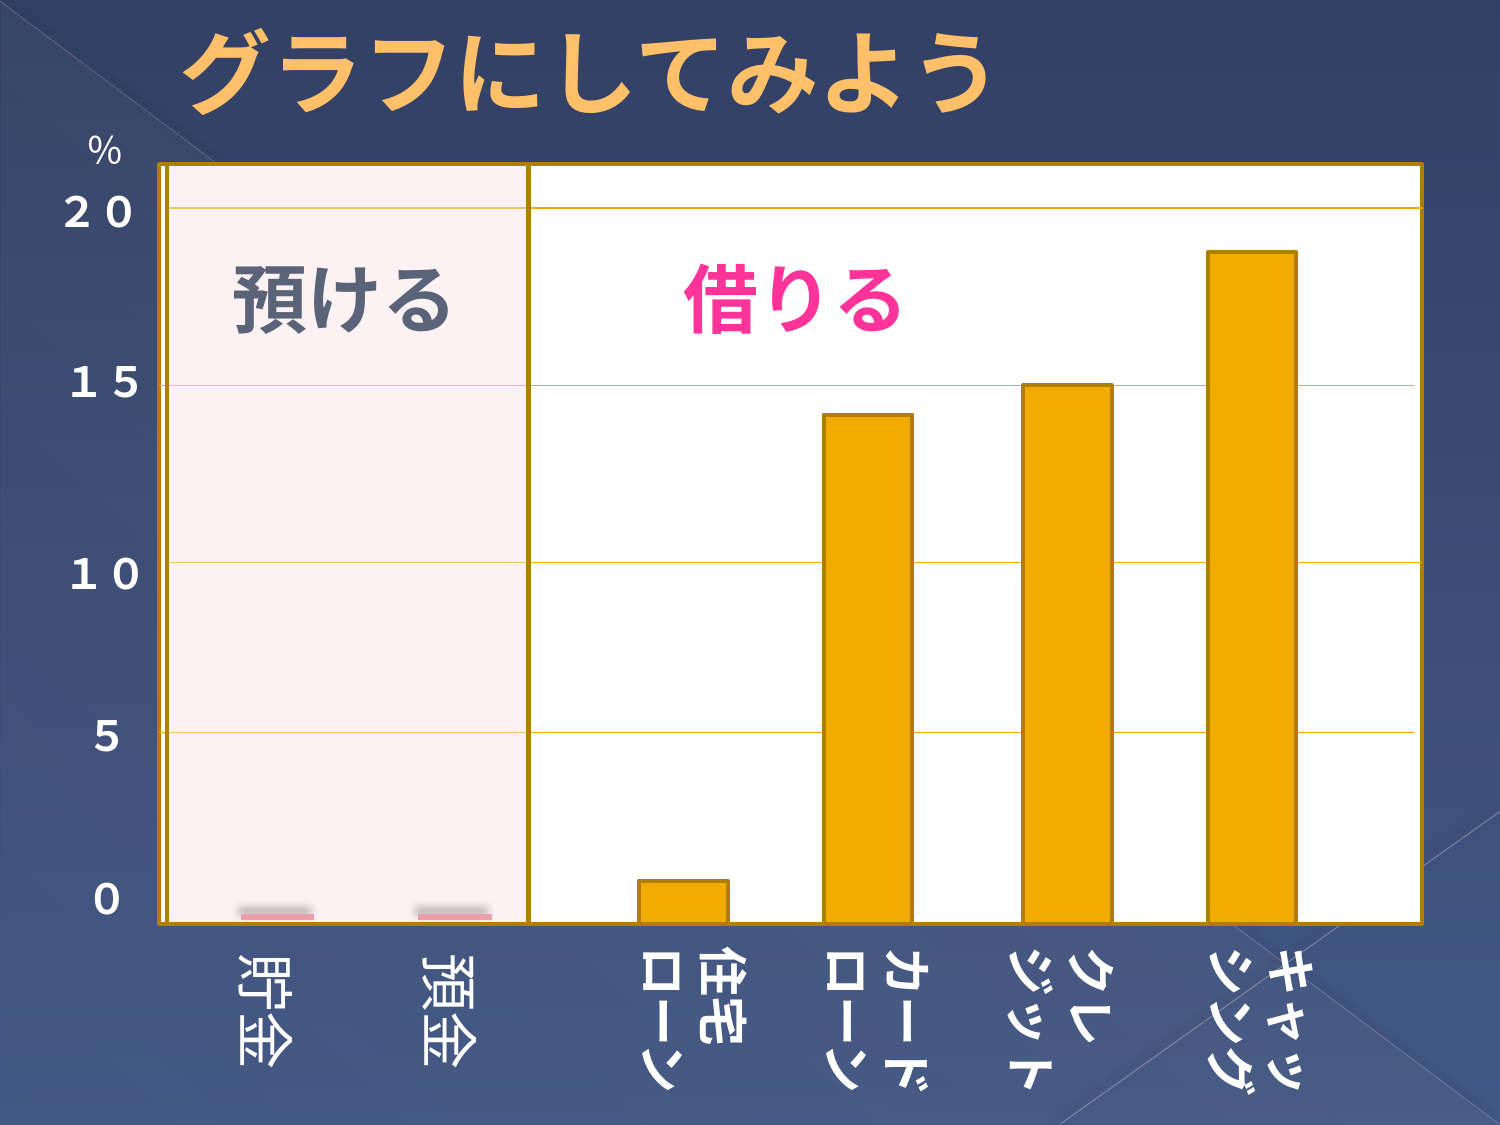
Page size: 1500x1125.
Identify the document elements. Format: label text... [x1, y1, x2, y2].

text_box [165, 209, 531, 372]
text_box [1206, 564, 1298, 719]
text_box [822, 564, 914, 719]
text_box [637, 879, 730, 926]
text_box [165, 162, 531, 197]
text_box [157, 561, 165, 721]
text_box ５ [71, 702, 143, 768]
text_box [531, 162, 1424, 926]
text_box [1206, 250, 1298, 372]
text_box 借りる [669, 244, 924, 350]
title グラフにしてみよう [85, 0, 1078, 143]
text_box [822, 733, 914, 926]
text_box クレ ジット [978, 931, 1131, 1096]
text_box ２０ [41, 178, 156, 244]
text_box [1206, 386, 1298, 549]
text_box [1021, 733, 1114, 926]
text_box 預ける [217, 244, 473, 350]
text_box [1206, 733, 1298, 926]
text_box １０ [49, 540, 163, 606]
text_box [157, 386, 165, 553]
text_box ０ [71, 865, 143, 930]
text_box キャッ シング [1178, 931, 1330, 1096]
text_box [157, 162, 165, 372]
text_box １５ [49, 348, 163, 414]
text_box ％ [71, 119, 139, 180]
text_box 貯金 [207, 939, 309, 1072]
text_box 預金 [392, 939, 494, 1072]
text_box [822, 413, 914, 549]
text_box [1021, 564, 1114, 719]
text_box 住宅 ローン [565, 931, 763, 1096]
text_box [165, 386, 531, 551]
text_box [165, 563, 531, 719]
text_box [1021, 386, 1114, 549]
text_box カード ローン [794, 931, 946, 1096]
text_box [157, 731, 165, 926]
text_box [165, 733, 531, 926]
